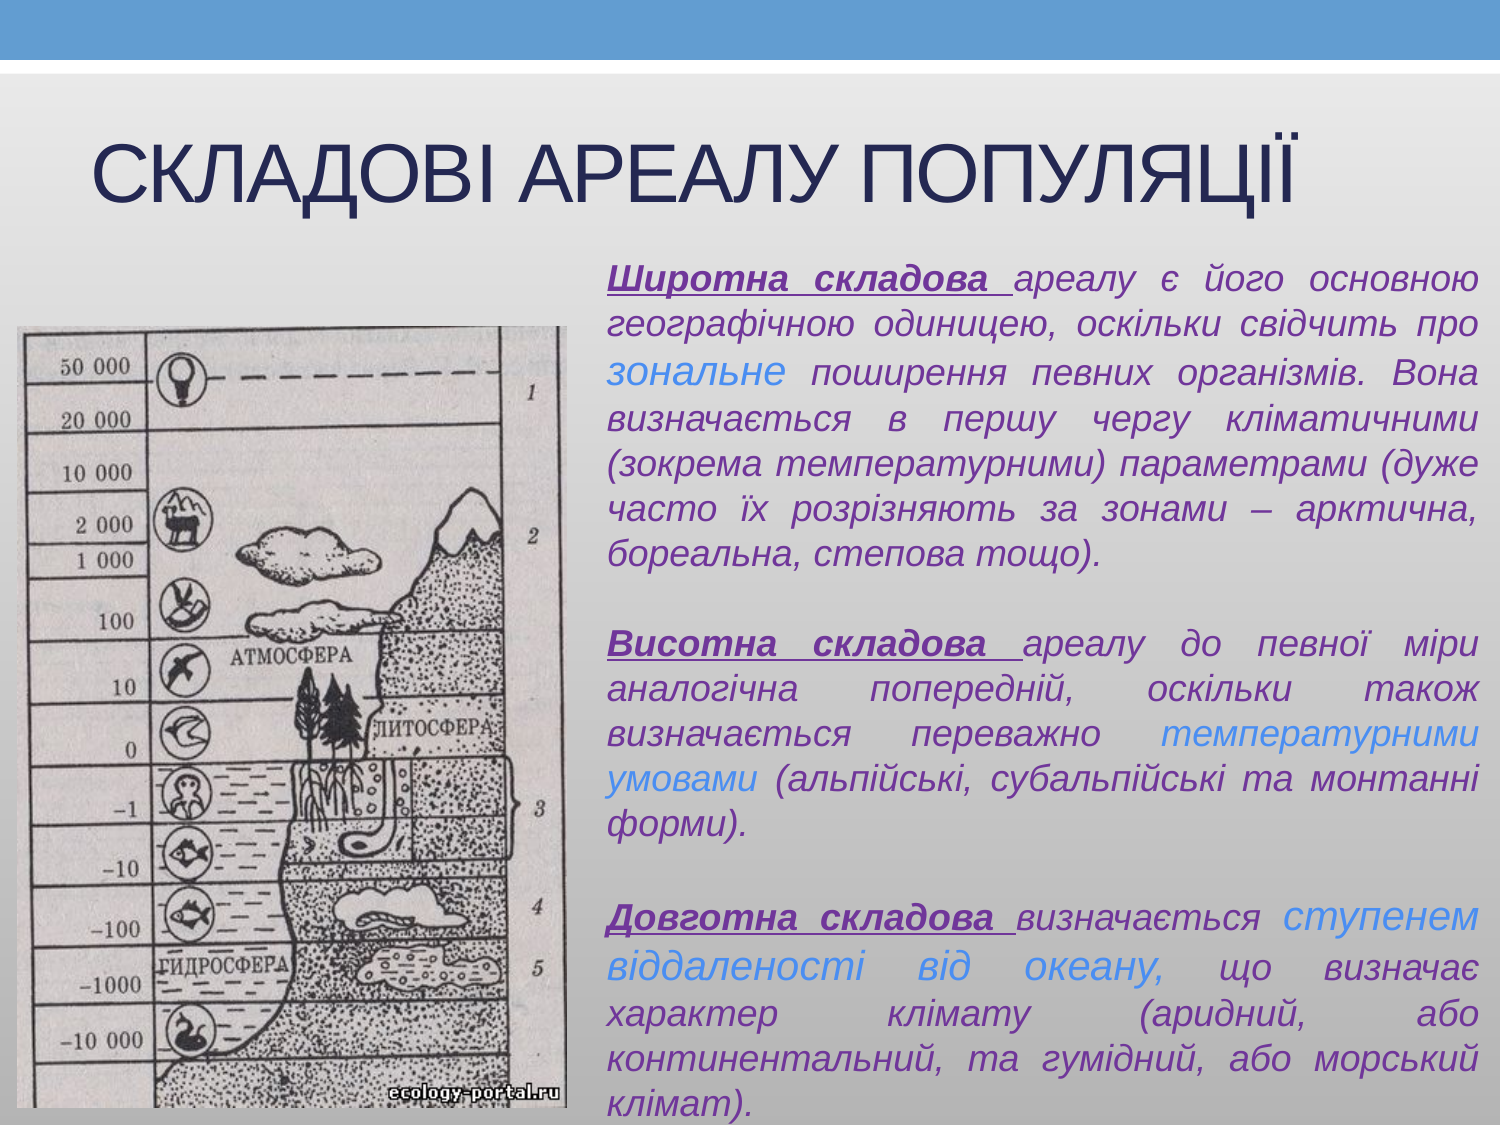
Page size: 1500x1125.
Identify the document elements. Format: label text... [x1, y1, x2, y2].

title СКЛАДОВІ АРЕАЛУ ПОПУЛЯЦІЇ [75, 87, 1425, 250]
text_box Широтна складова ареалу є його основною географічною одиницею, оскільки свідчить про зональне поширення певних організмів. Вона визначається в першу чергу кліматичними (зокрема температурними) параметрами (дуже часто їх розрізняють за зонами – арктична, бореальна, степова тощо). Висотна складова ареалу до певної міри аналогічна попередній, оскільки також визначається переважно температурними умовами (альпійські, субальпійські та монтанні форми). Довготна складова визначається ступенем віддаленості від океану, що визначає характер клімату (аридний, або континентальний, та гумідний, або морський клімат). [592, 246, 1495, 1125]
picture [17, 326, 568, 1108]
